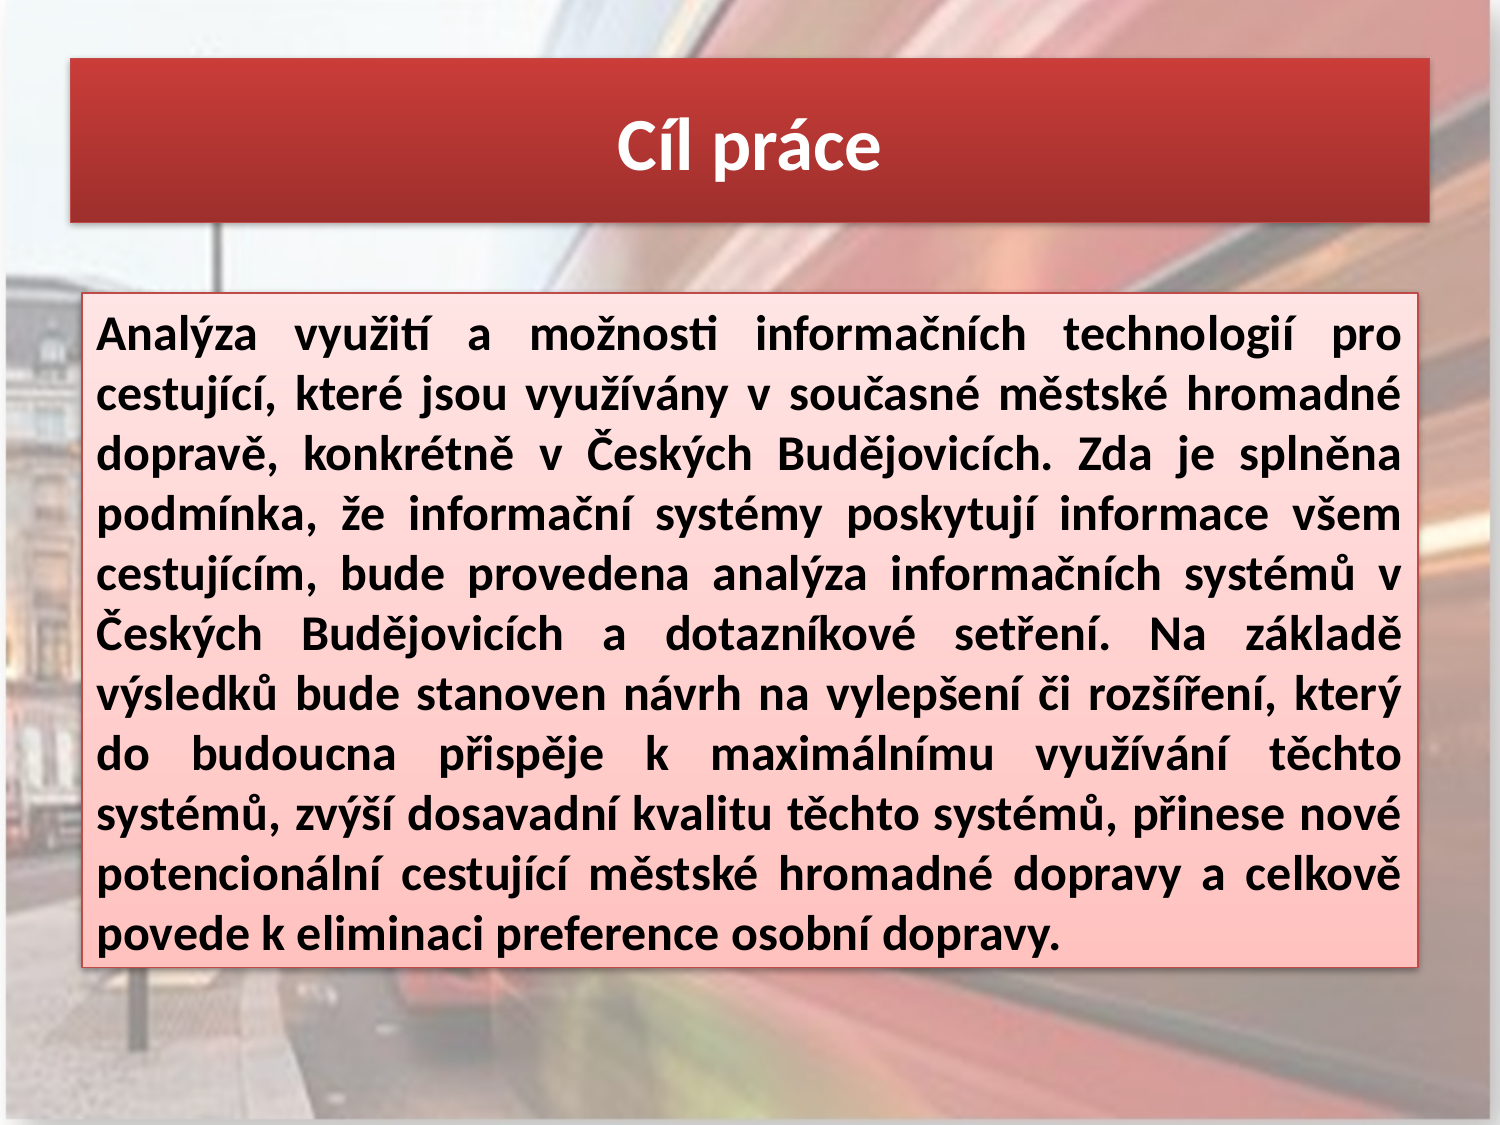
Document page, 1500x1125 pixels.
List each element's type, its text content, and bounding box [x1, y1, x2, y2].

text_box Analýza využití a možnosti informačních technologií pro cestující, které jsou využívány v současné městské hromadné dopravě, konkrétně v Českých Budějovicích. Zda je splněna podmínka, že informační systémy poskytují informace všem cestujícím, bude provedena analýza informačních systémů v Českých Budějovicích a dotazníkové setření. Na základě výsledků bude stanoven návrh na vylepšení či rozšíření, který do budoucna přispěje k maximálnímu využívání těchto systémů, zvýší dosavadní kvalitu těchto systémů, přinese nové potencionální cestující městské hromadné dopravy a celkově povede k eliminaci preference osobní dopravy. [81, 292, 1419, 968]
text_box Cíl práce [70, 58, 1430, 223]
slide_number 3 [1074, 1042, 1425, 1103]
